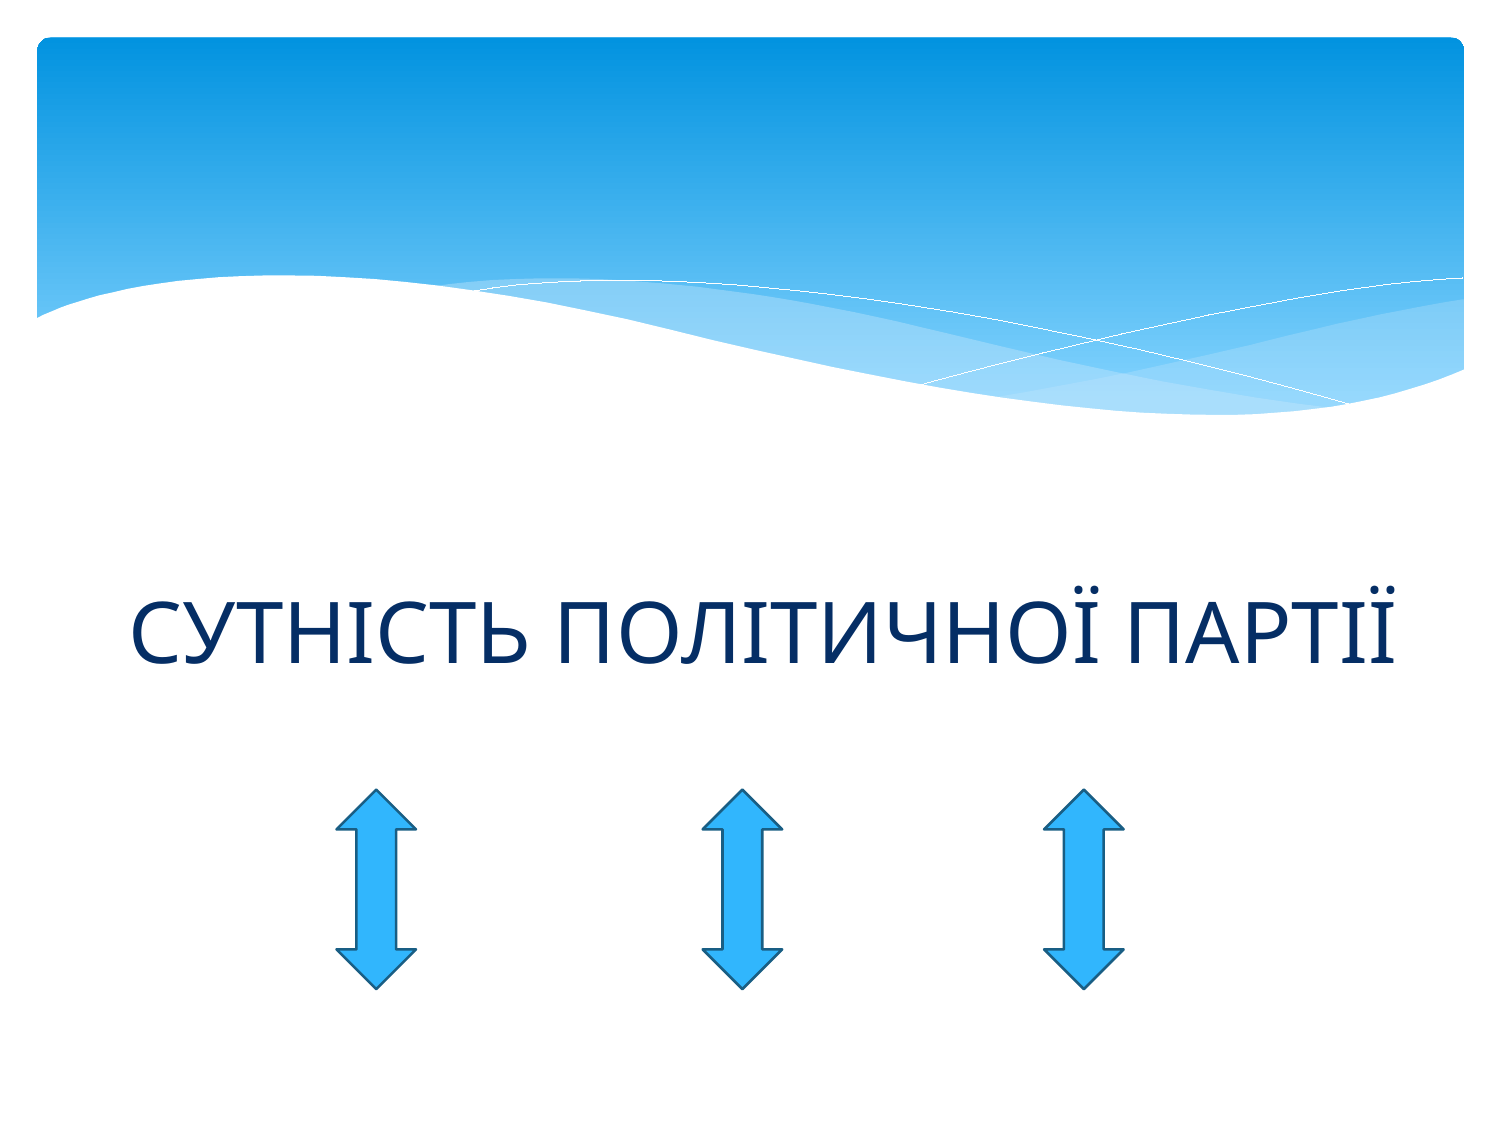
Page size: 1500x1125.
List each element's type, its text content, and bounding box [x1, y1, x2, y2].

title СУТНІСТЬ ПОЛІТИЧНОЇ ПАРТІЇ [88, 527, 1439, 733]
text_box [335, 788, 418, 991]
text_box [1042, 788, 1125, 991]
text_box [701, 788, 784, 991]
